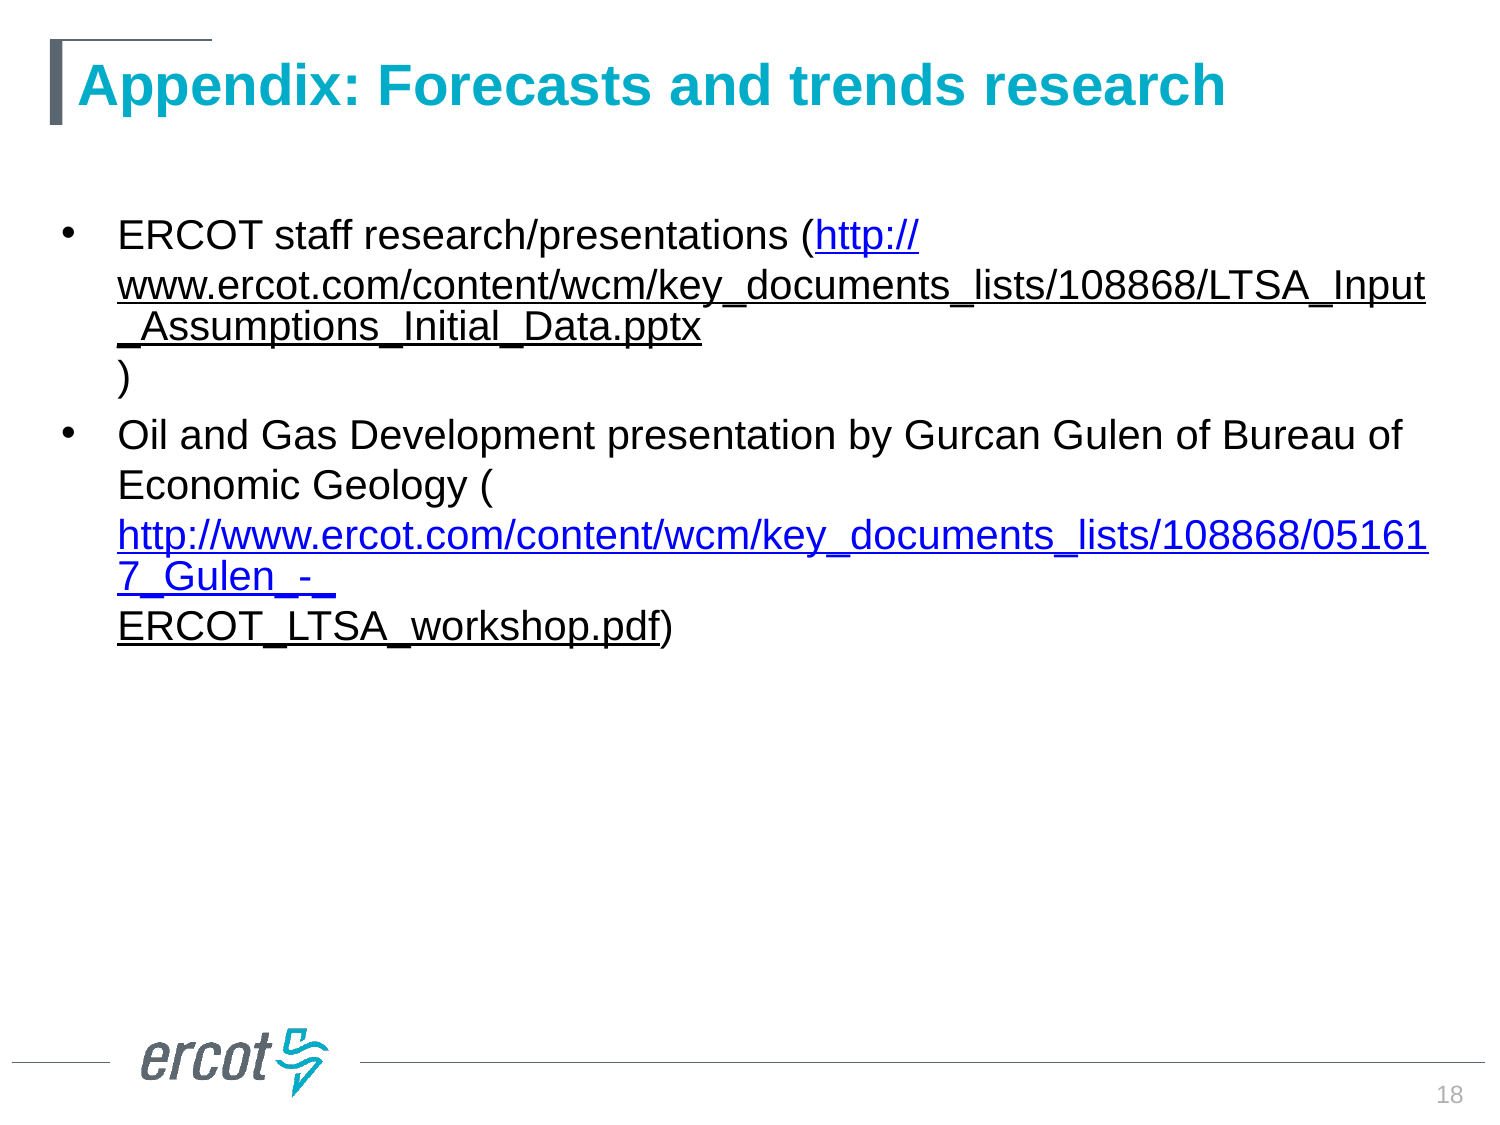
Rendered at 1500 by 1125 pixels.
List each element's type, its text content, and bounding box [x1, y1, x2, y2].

picture [137, 1024, 332, 1100]
slide_number 18 [1412, 1076, 1488, 1112]
list ERCOT staff research/presentations (http://www.ercot.com/content/wcm/key_documents_lists/108868/LTSA_Input_Assumptions_Initial_Data.pptx) Oil and Gas Development presentation by Gurcan Gulen of Bureau of Economic Geology (http://www.ercot.com/content/wcm/key_documents_lists/108868/051617_Gulen_-_ERCOT_LTSA_workshop.pdf) [46, 200, 1447, 909]
title Appendix: Forecasts and trends research [62, 39, 1450, 228]
